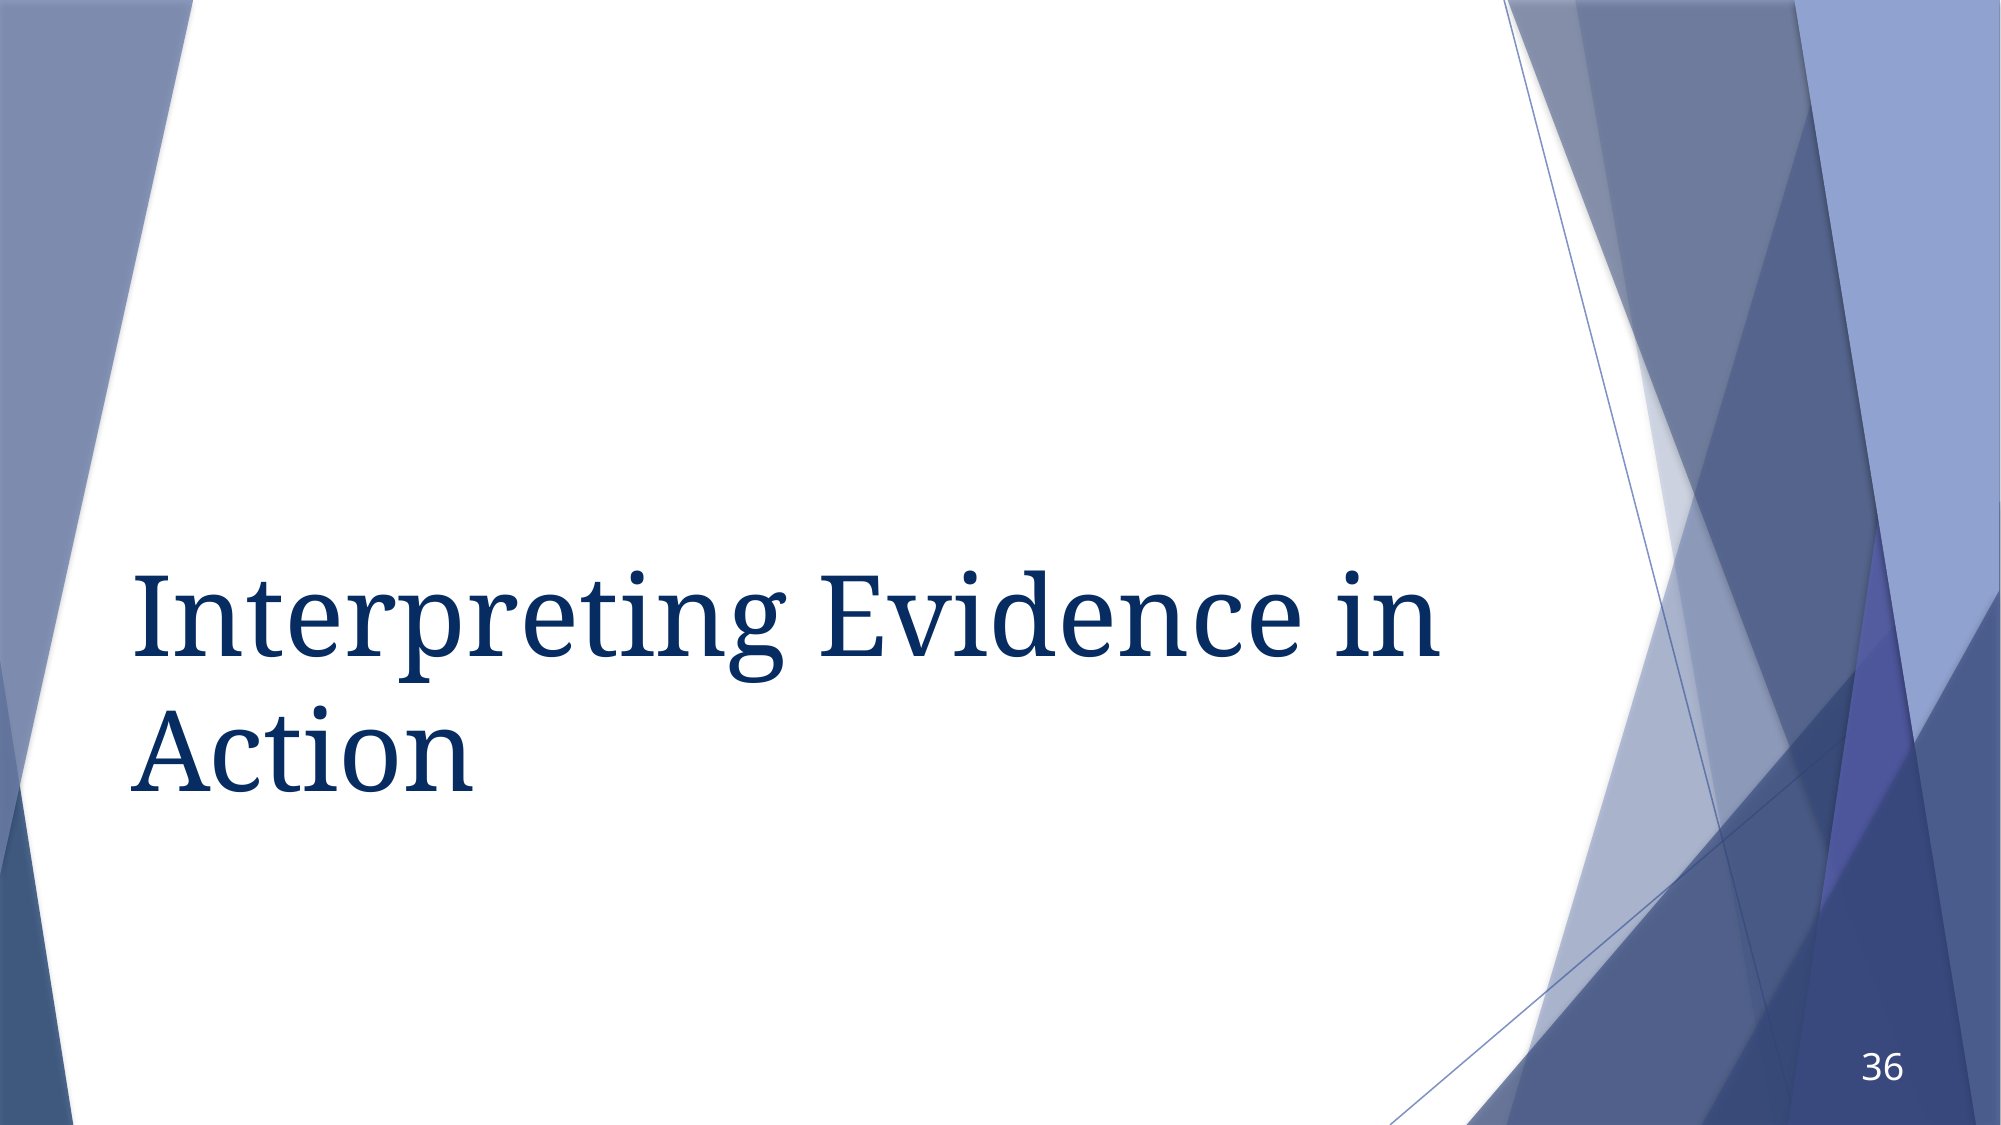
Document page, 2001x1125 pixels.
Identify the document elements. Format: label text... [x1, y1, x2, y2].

title Interpreting Evidence in Action [116, 536, 1592, 754]
slide_number 36 [1807, 1035, 1920, 1095]
